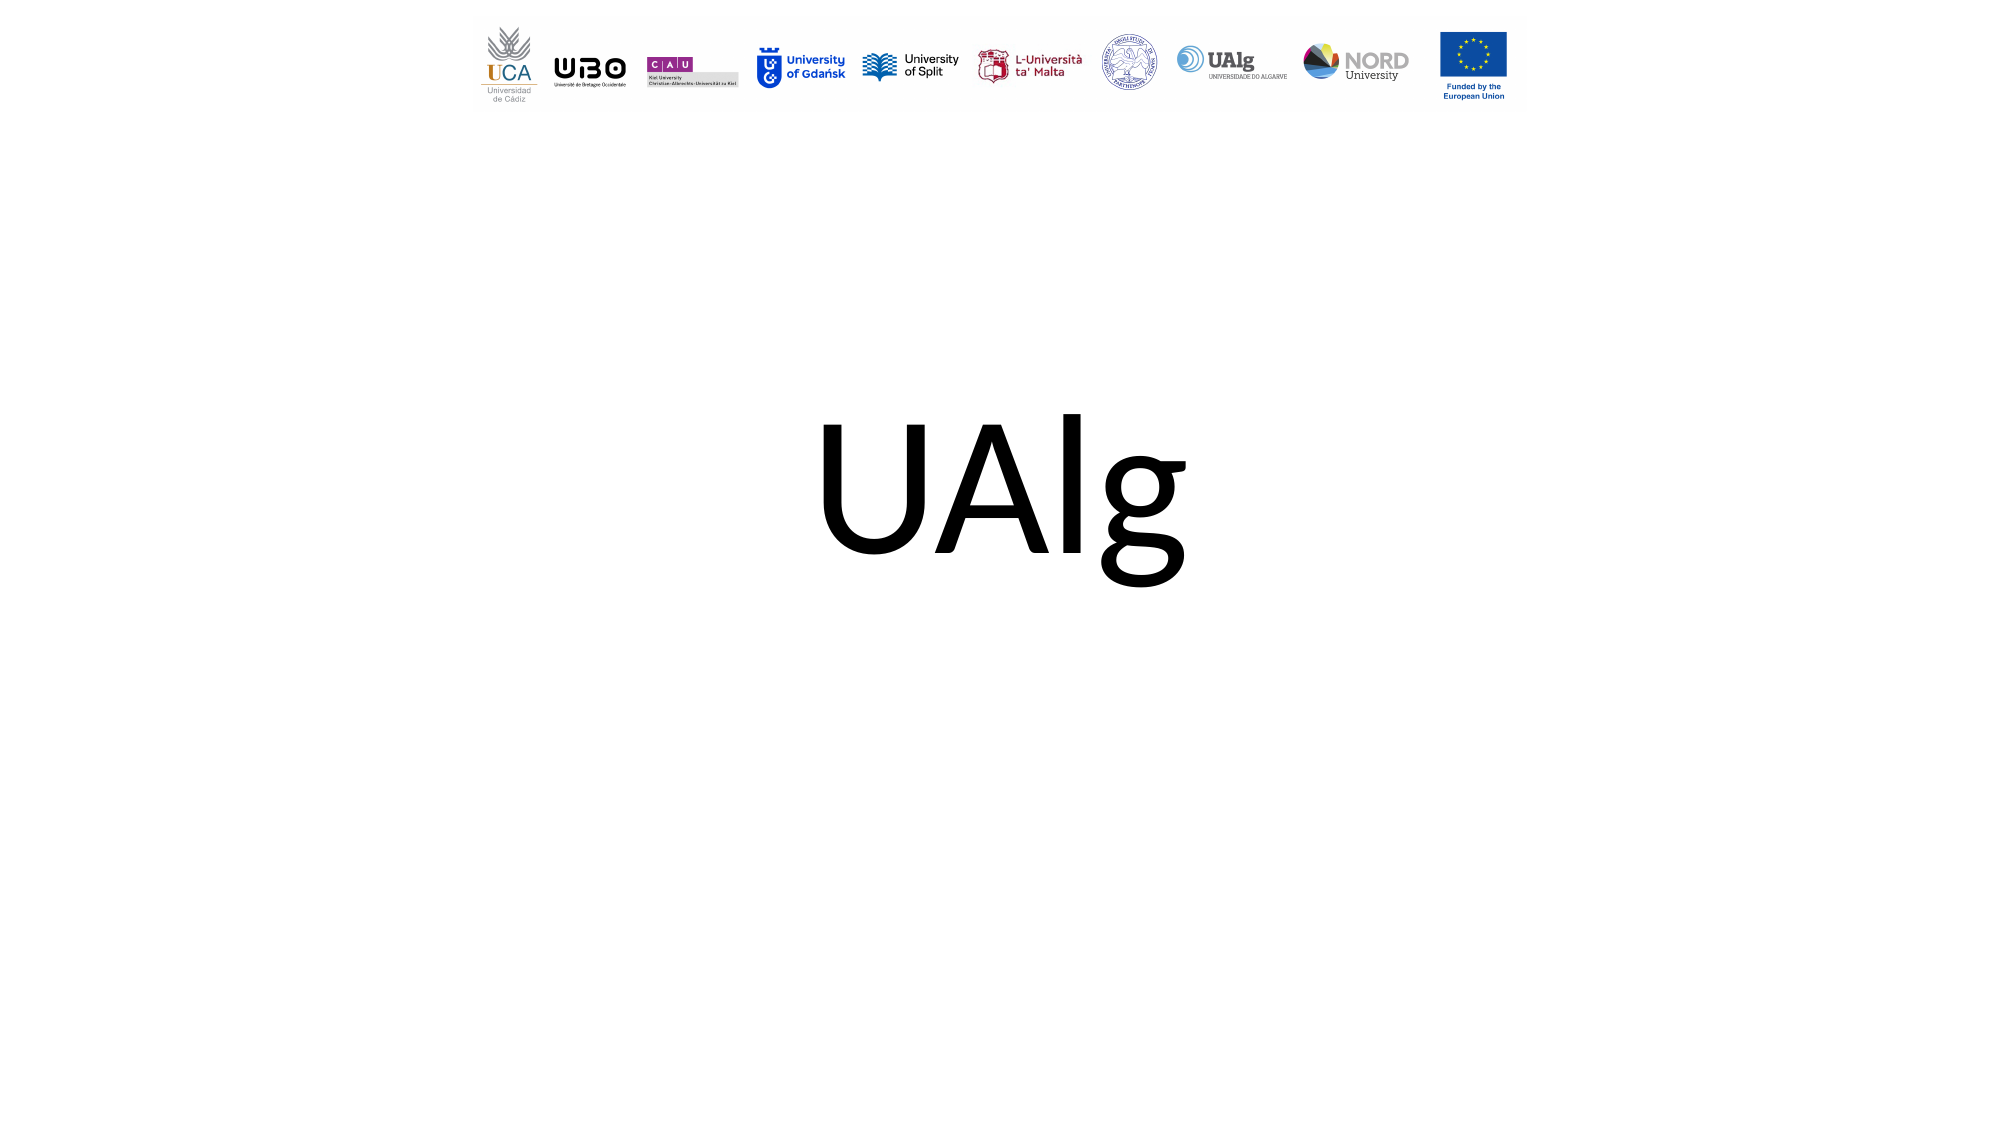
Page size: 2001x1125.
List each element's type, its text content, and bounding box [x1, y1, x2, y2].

picture [472, 16, 1527, 112]
subtitle UAlg [249, 373, 1750, 1125]
